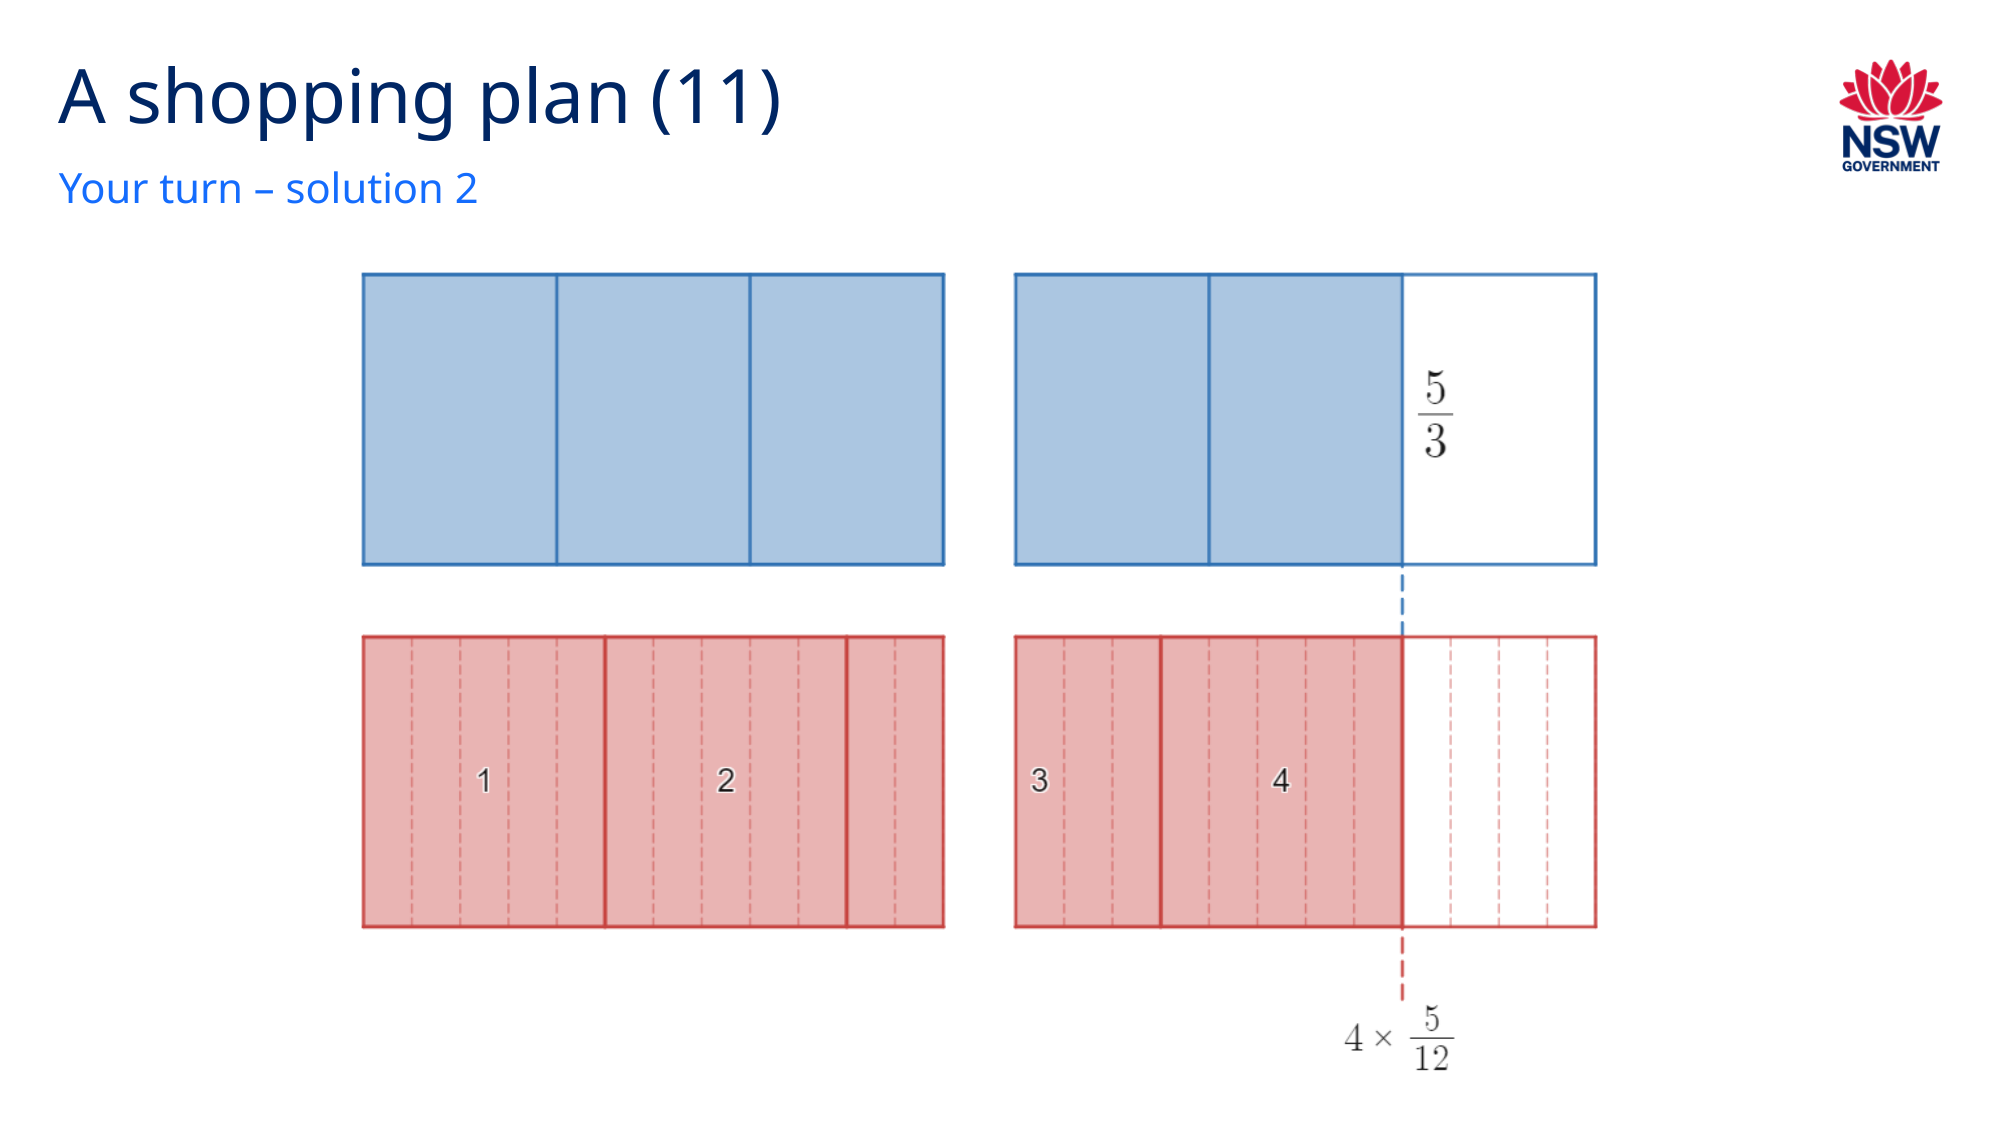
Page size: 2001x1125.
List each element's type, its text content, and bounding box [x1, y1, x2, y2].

picture [354, 265, 1612, 1078]
title A shopping plan (11) [59, 59, 1713, 149]
list Your turn – solution 2 [59, 161, 1713, 212]
picture [1839, 59, 1943, 172]
